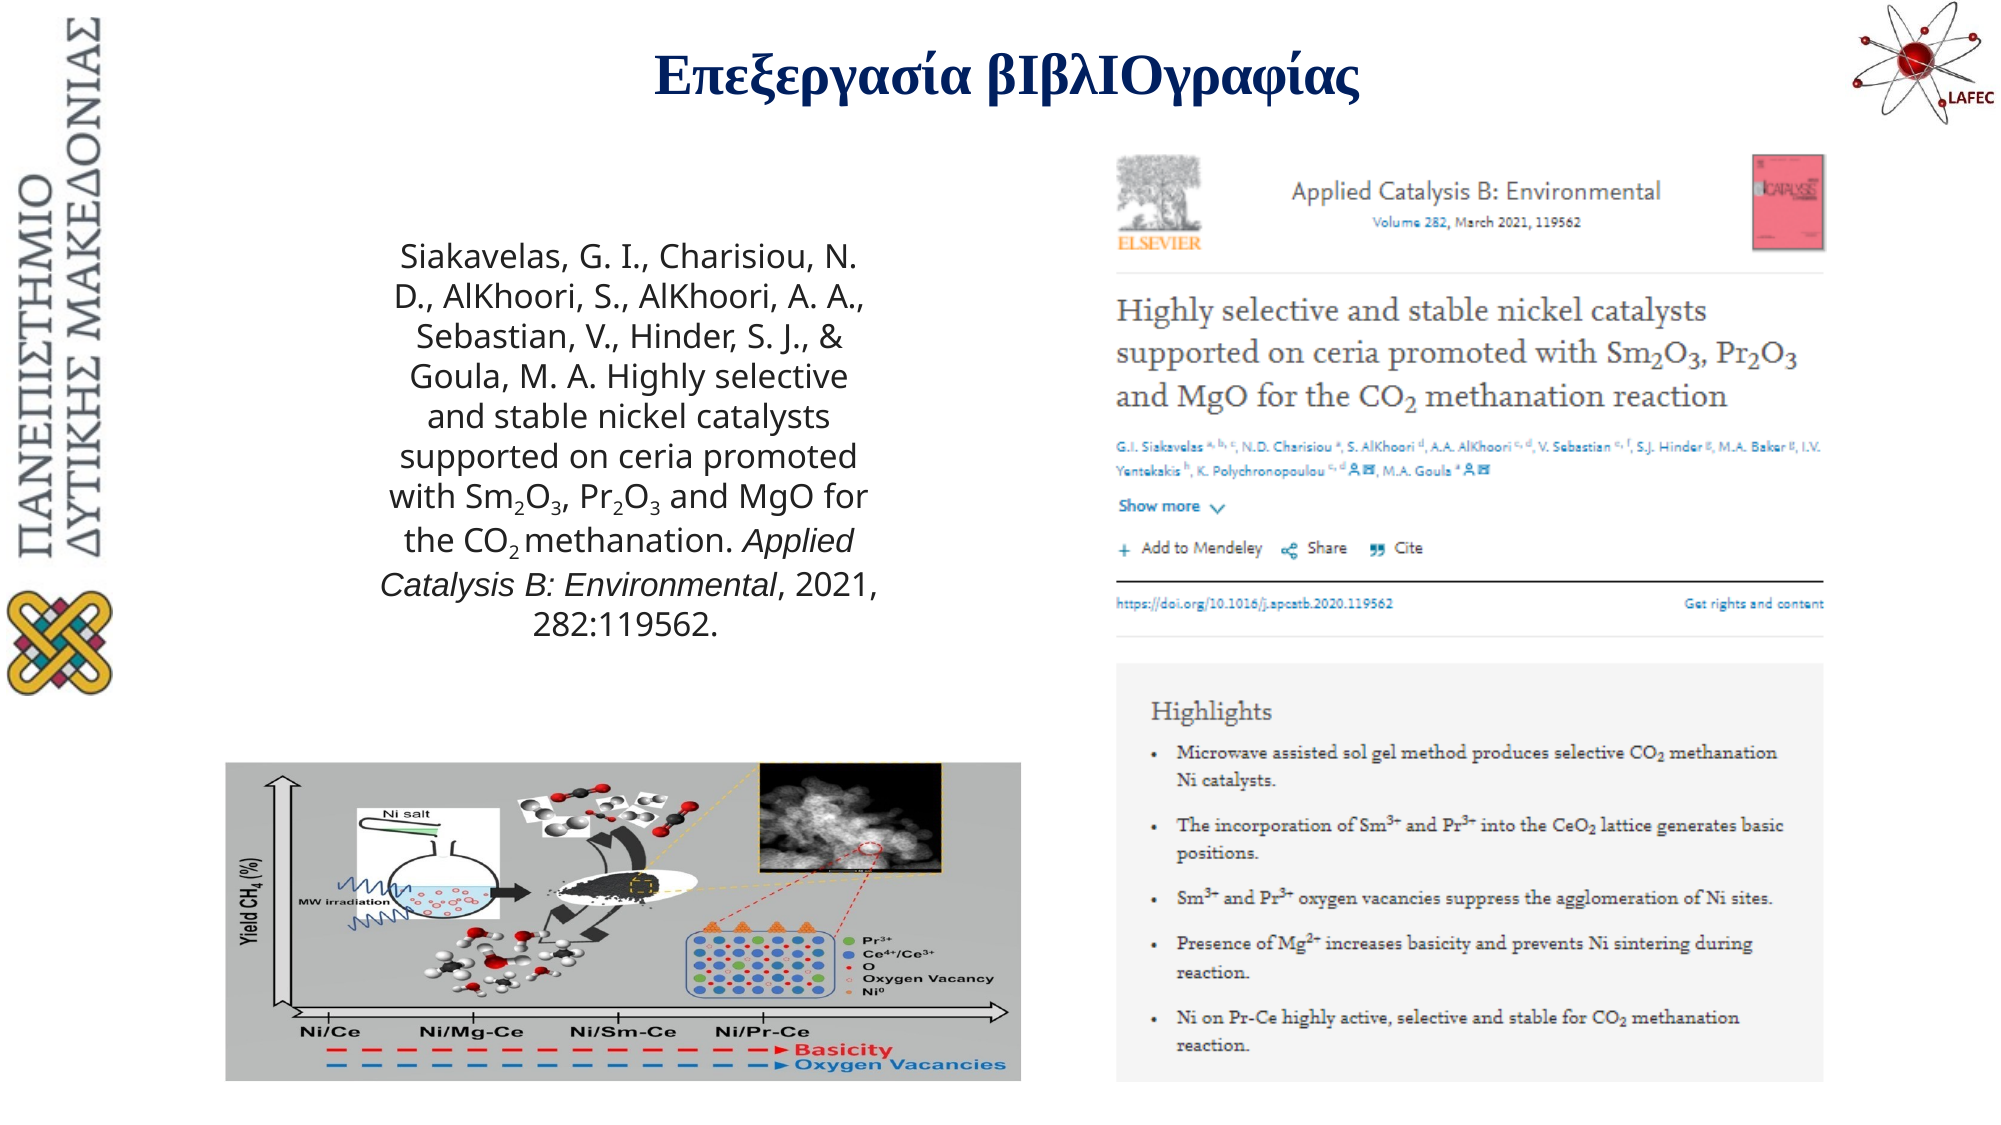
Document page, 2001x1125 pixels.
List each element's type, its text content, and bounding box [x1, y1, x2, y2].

title Επεξεργασία βιβλιογραφίας [455, 21, 1512, 225]
picture [5, 16, 113, 696]
text_box Siakavelas, G. I., Charisiou, N. D., AlKhoori, S., AlKhoori, A. A., Sebastian, V., Hinder, S. J., & Goula, M. A. Highly selective and stable nickel catalysts supported on ceria promoted with Sm2O3, Pr2O3 and MgO for the CO2 methanation. Applied Catalysis B: Environmental, 2021, 282:119562. [373, 233, 884, 643]
picture [223, 761, 1022, 1083]
picture [1115, 152, 1827, 1083]
picture [1845, 0, 2000, 126]
